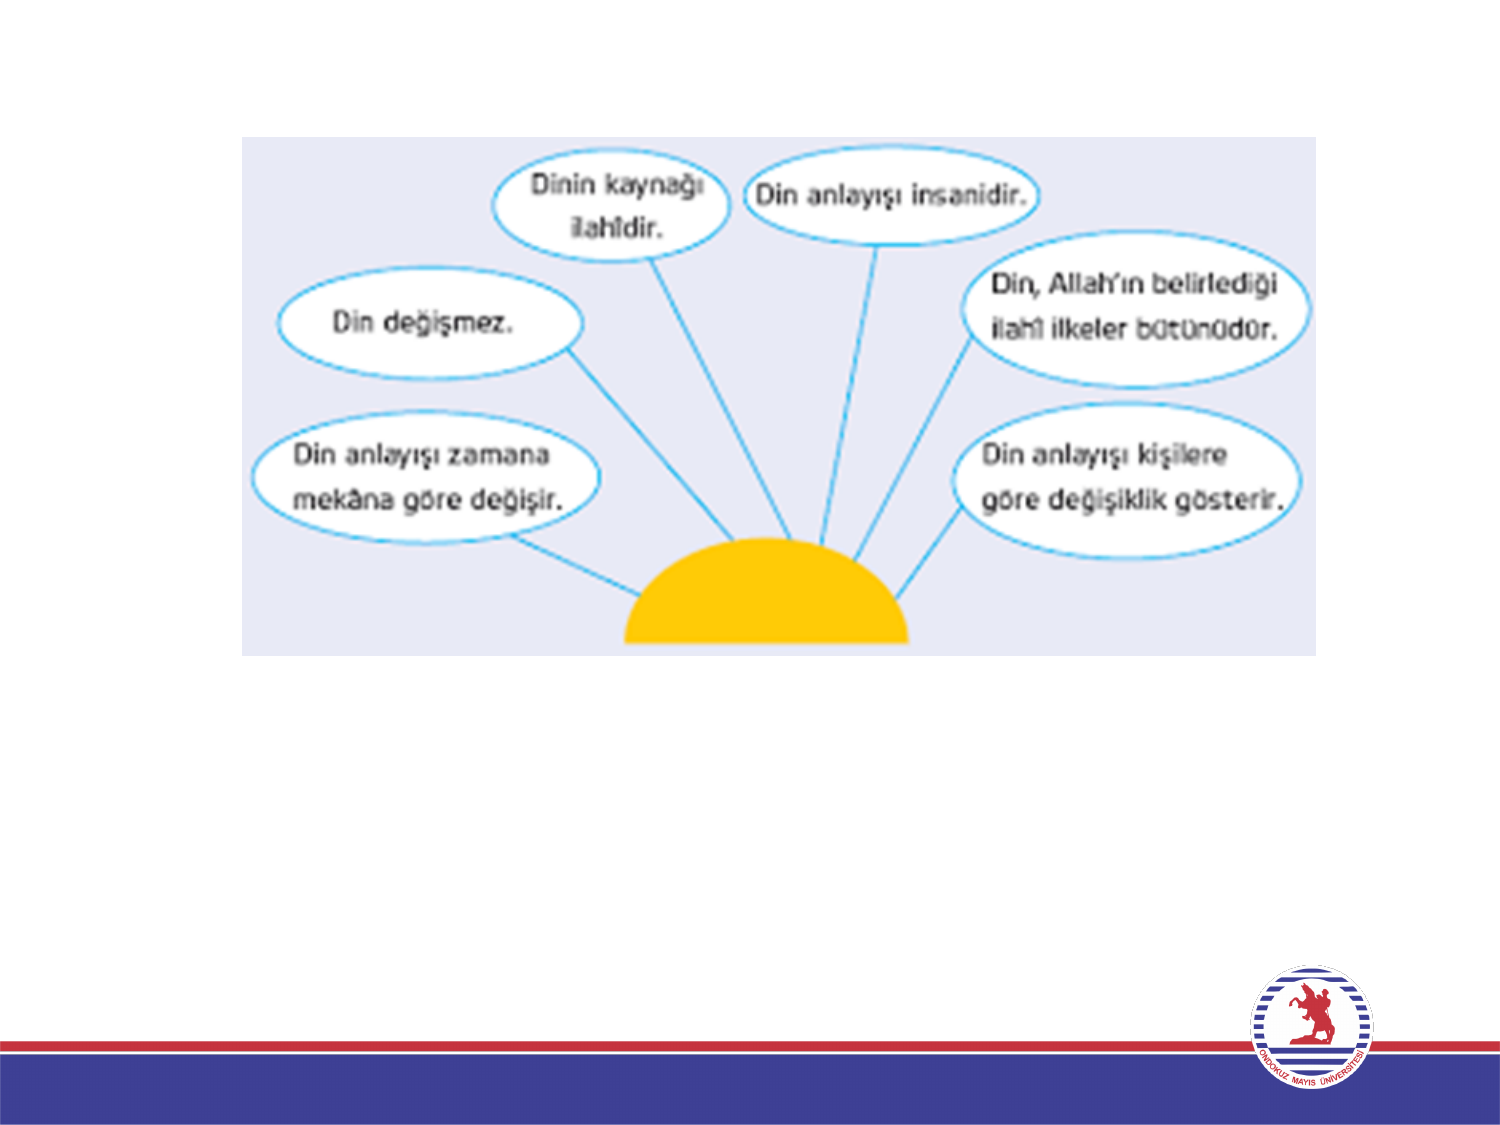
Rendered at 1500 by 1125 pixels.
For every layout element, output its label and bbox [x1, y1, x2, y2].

picture [242, 137, 1316, 656]
picture [0, 965, 1500, 1125]
